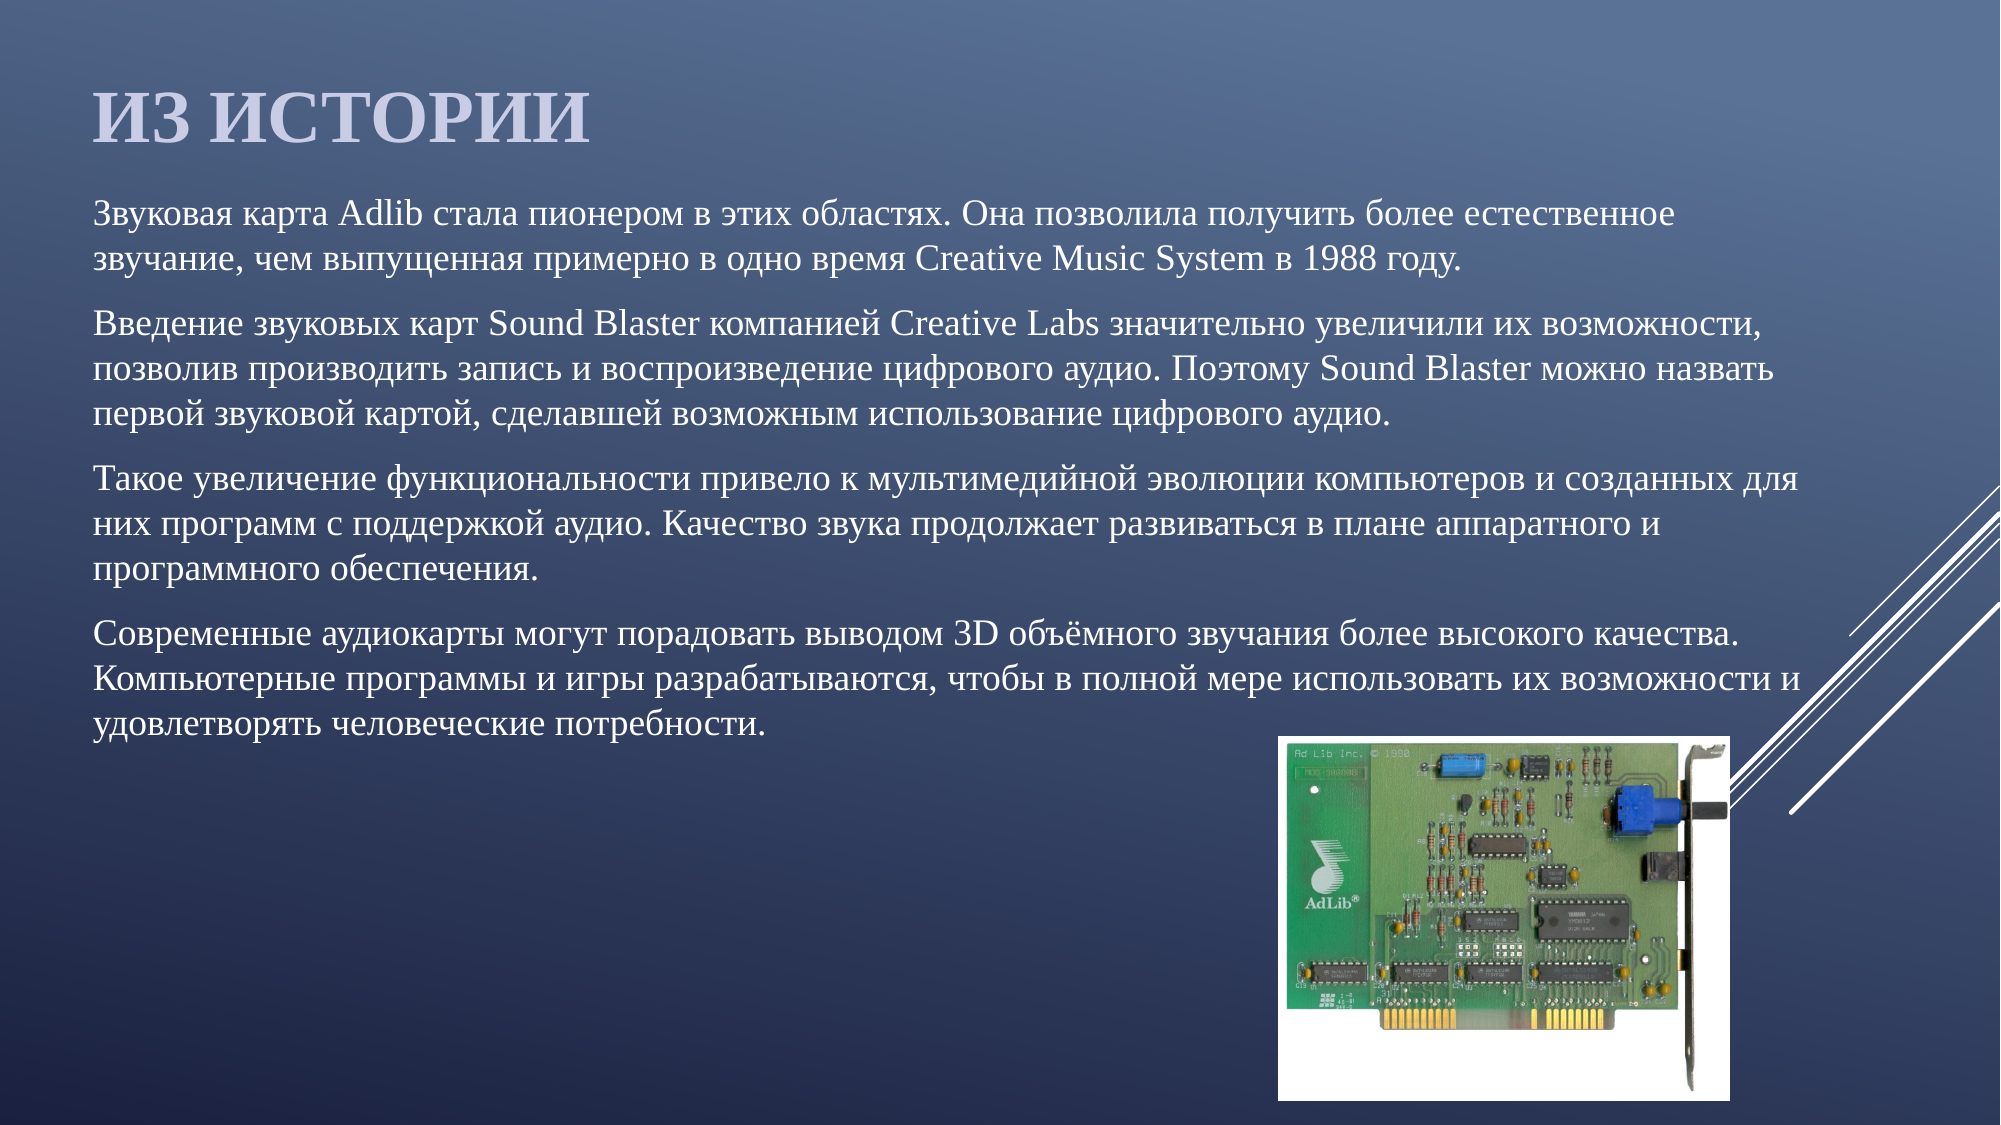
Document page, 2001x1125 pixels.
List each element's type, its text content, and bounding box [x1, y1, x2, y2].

list Звуковая карта Adlib стала пионером в этих областях. Она позволила получить более естественное звучание, чем выпущенная примерно в одно время Creative Music System в 1988 году. Введение звуковых карт Sound Blaster компанией Creative Labs значительно увеличили их возможности, позволив производить запись и воспроизведение цифрового аудио. Поэтому Sound Blaster можно назвать первой звуковой картой, сделавшей возможным использование цифрового аудио. Такое увеличение функциональности привело к мультимедийной эволюции компьютеров и созданных для них программ с поддержкой аудио. Качество звука продолжает развиваться в плане аппаратного и программного обеспечения. Современные аудиокарты могут порадовать выводом 3D объёмного звучания более высокого качества. Компьютерные программы и игры разрабатываются, чтобы в полной мере использовать их возможности и удовлетворять человеческие потребности. [77, 182, 1831, 813]
picture [1278, 736, 1731, 1101]
title Из истории [77, 42, 1478, 182]
